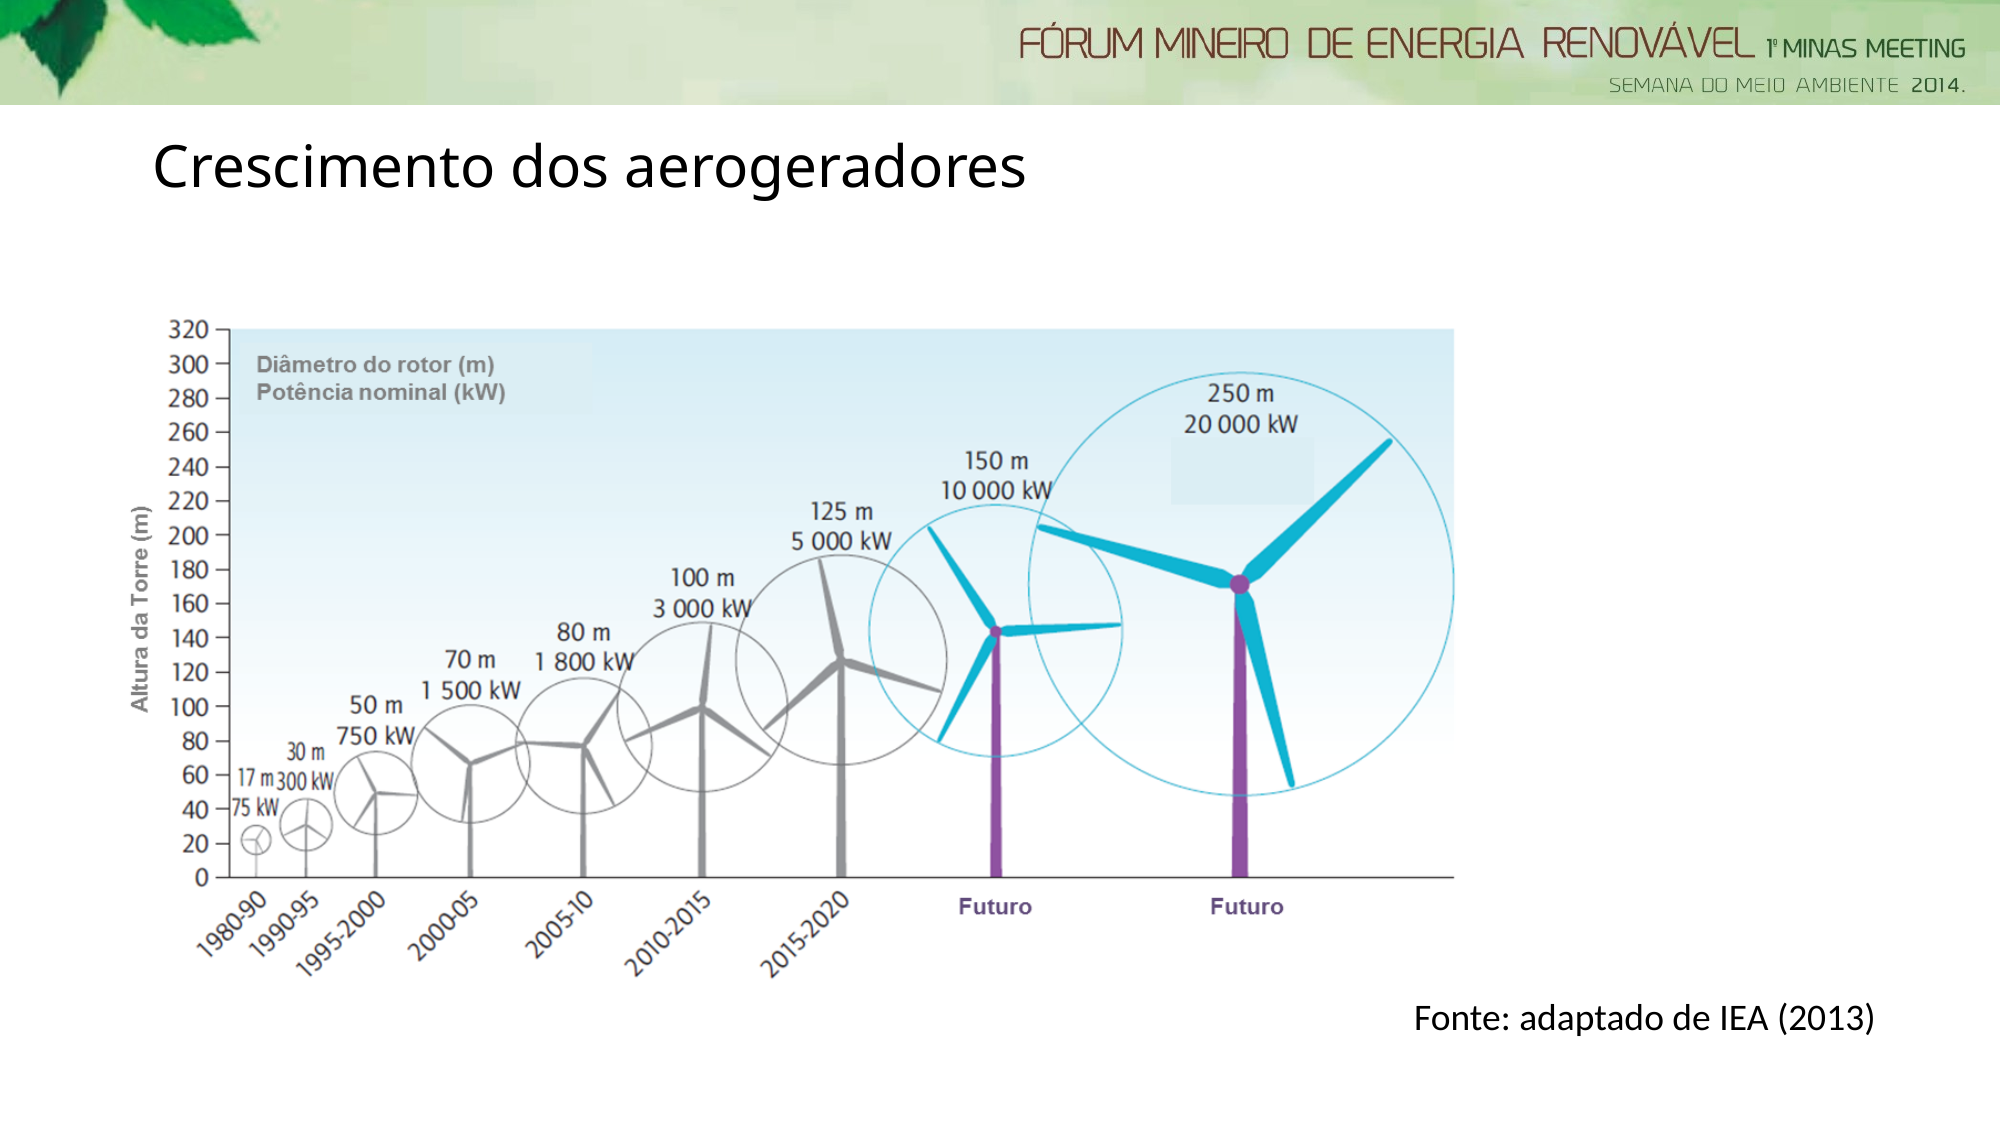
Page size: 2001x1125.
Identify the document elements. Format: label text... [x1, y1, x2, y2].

picture [0, 0, 2000, 105]
picture [110, 303, 1475, 986]
title Crescimento dos aerogeradores [137, 105, 1863, 278]
text_box Fonte: adaptado de IEA (2013) [1390, 985, 1925, 1091]
